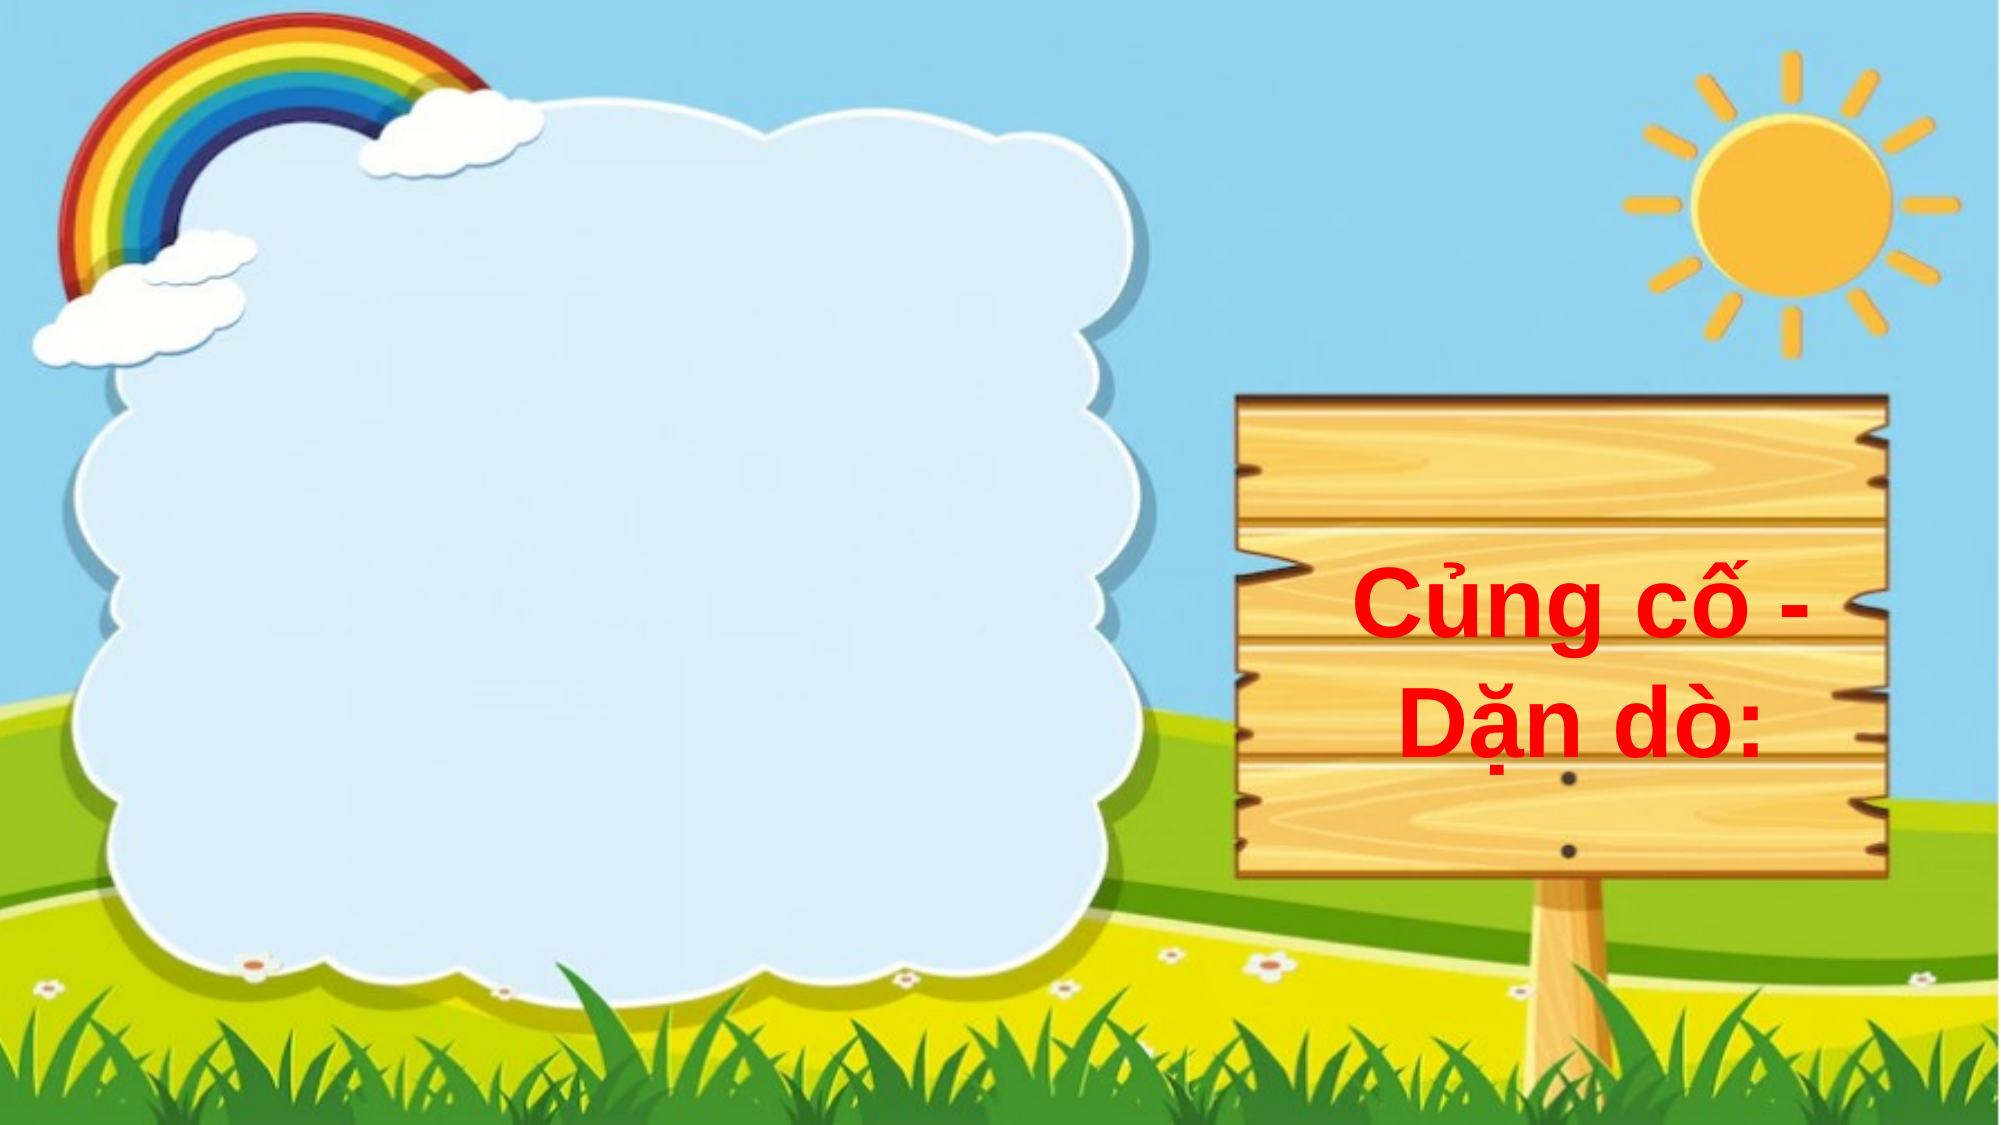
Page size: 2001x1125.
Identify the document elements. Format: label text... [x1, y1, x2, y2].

picture [0, 0, 2001, 1125]
text_box Củng cố - Dặn dò: [1309, 529, 1855, 785]
